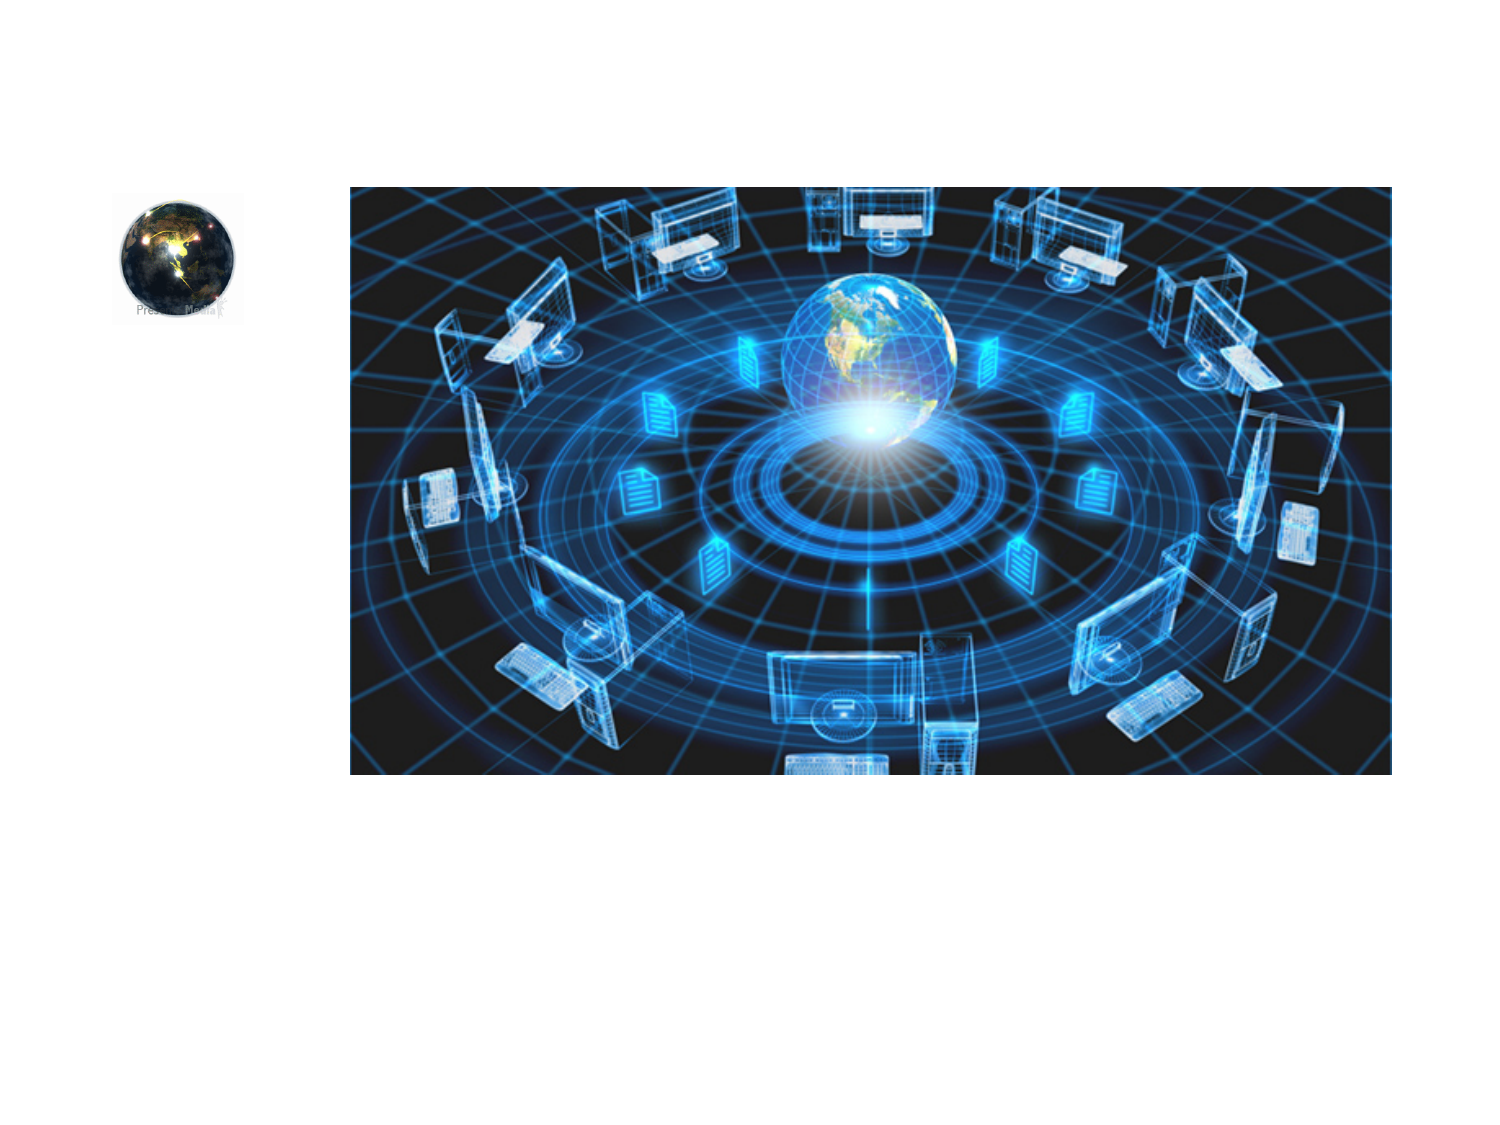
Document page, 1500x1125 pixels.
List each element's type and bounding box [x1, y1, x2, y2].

picture [112, 193, 244, 326]
picture [349, 187, 1392, 776]
